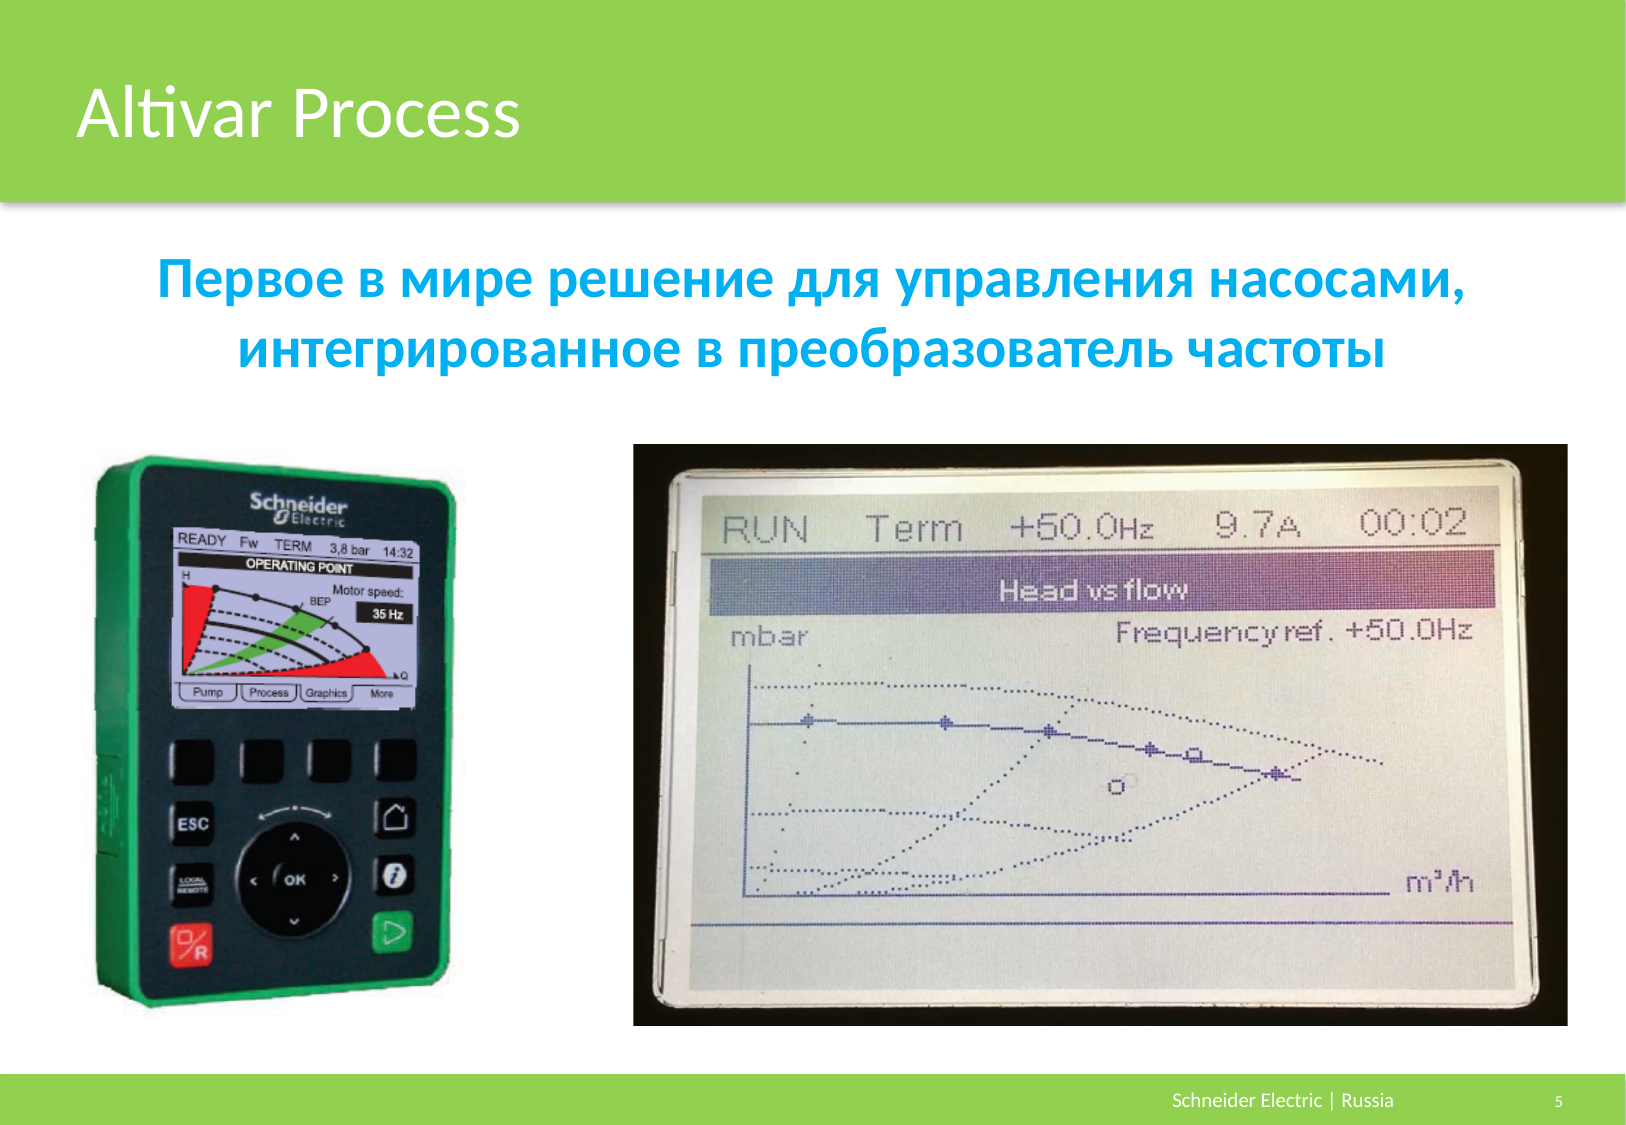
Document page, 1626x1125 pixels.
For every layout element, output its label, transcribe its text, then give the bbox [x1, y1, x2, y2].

title Altivar Process [76, 12, 1549, 202]
text_box Первое в мире решение для управления насосами, интегрированное в преобразователь частоты [44, 231, 1581, 387]
picture [633, 444, 1568, 1026]
picture [82, 444, 468, 1024]
